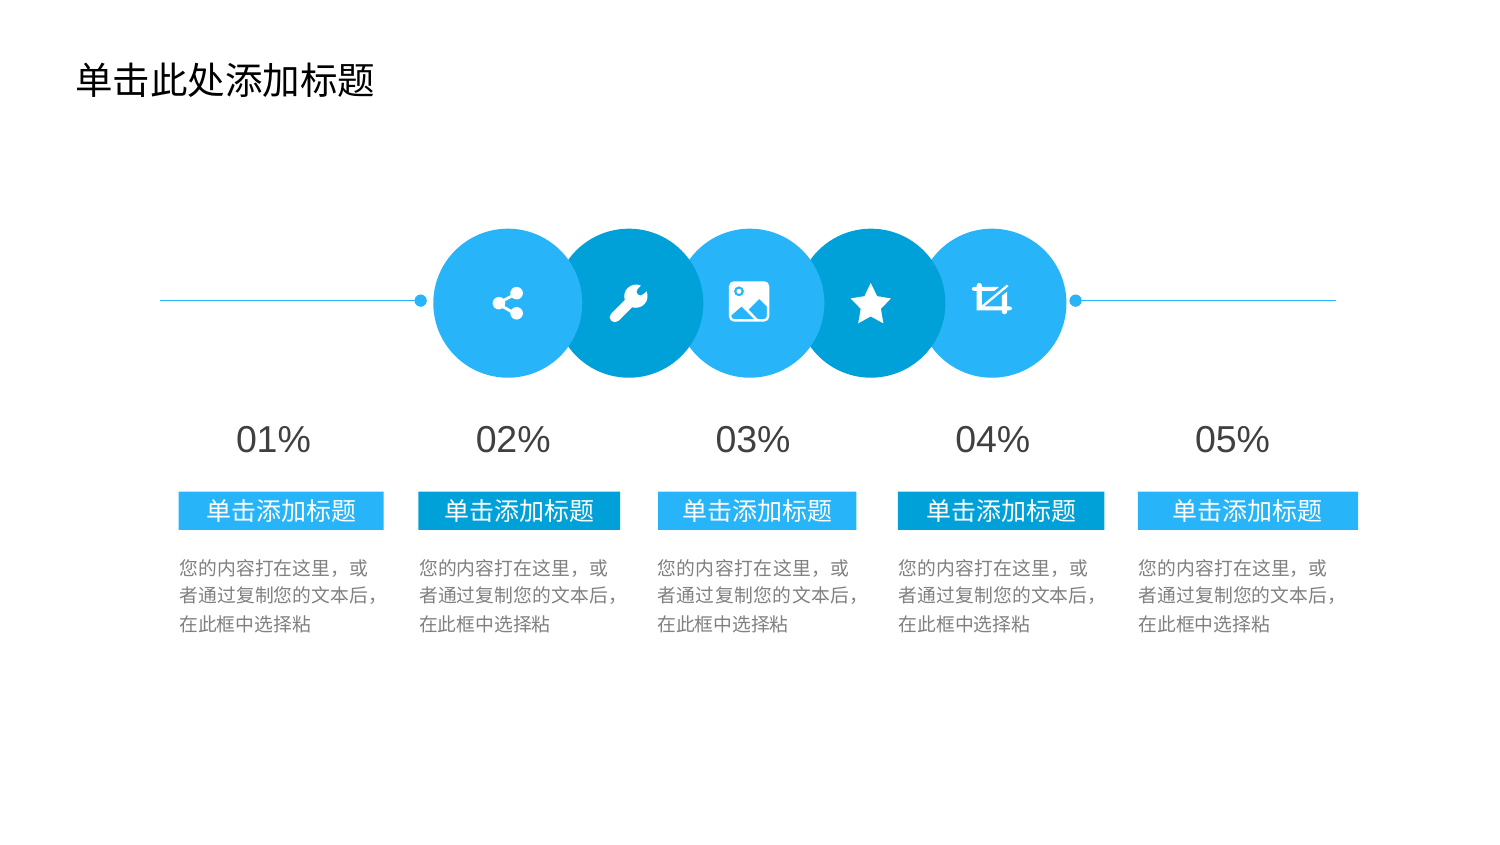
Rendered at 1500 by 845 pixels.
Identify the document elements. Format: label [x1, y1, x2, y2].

text_box [1129, 410, 1359, 641]
text_box [890, 410, 1105, 641]
text_box [704, 228, 825, 378]
text_box [433, 228, 583, 378]
text_box [410, 410, 621, 641]
text_box [170, 410, 385, 641]
text_box [584, 228, 704, 378]
text_box [826, 228, 946, 378]
text_box [648, 410, 859, 641]
text_box [946, 228, 1067, 378]
